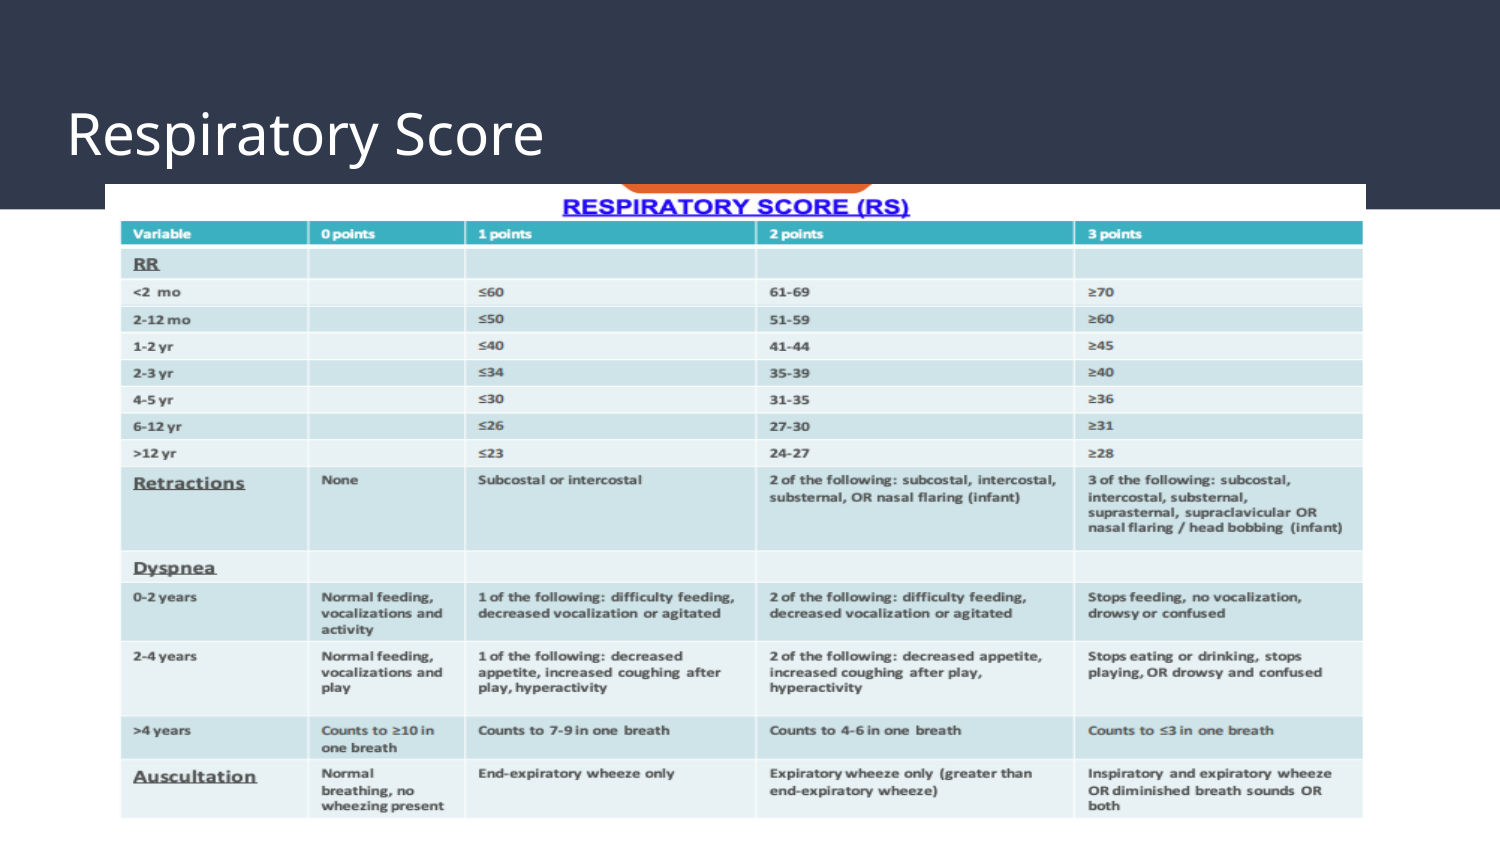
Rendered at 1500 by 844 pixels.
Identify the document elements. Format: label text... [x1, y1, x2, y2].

title Respiratory Score [51, 82, 1449, 185]
picture [104, 184, 1366, 823]
